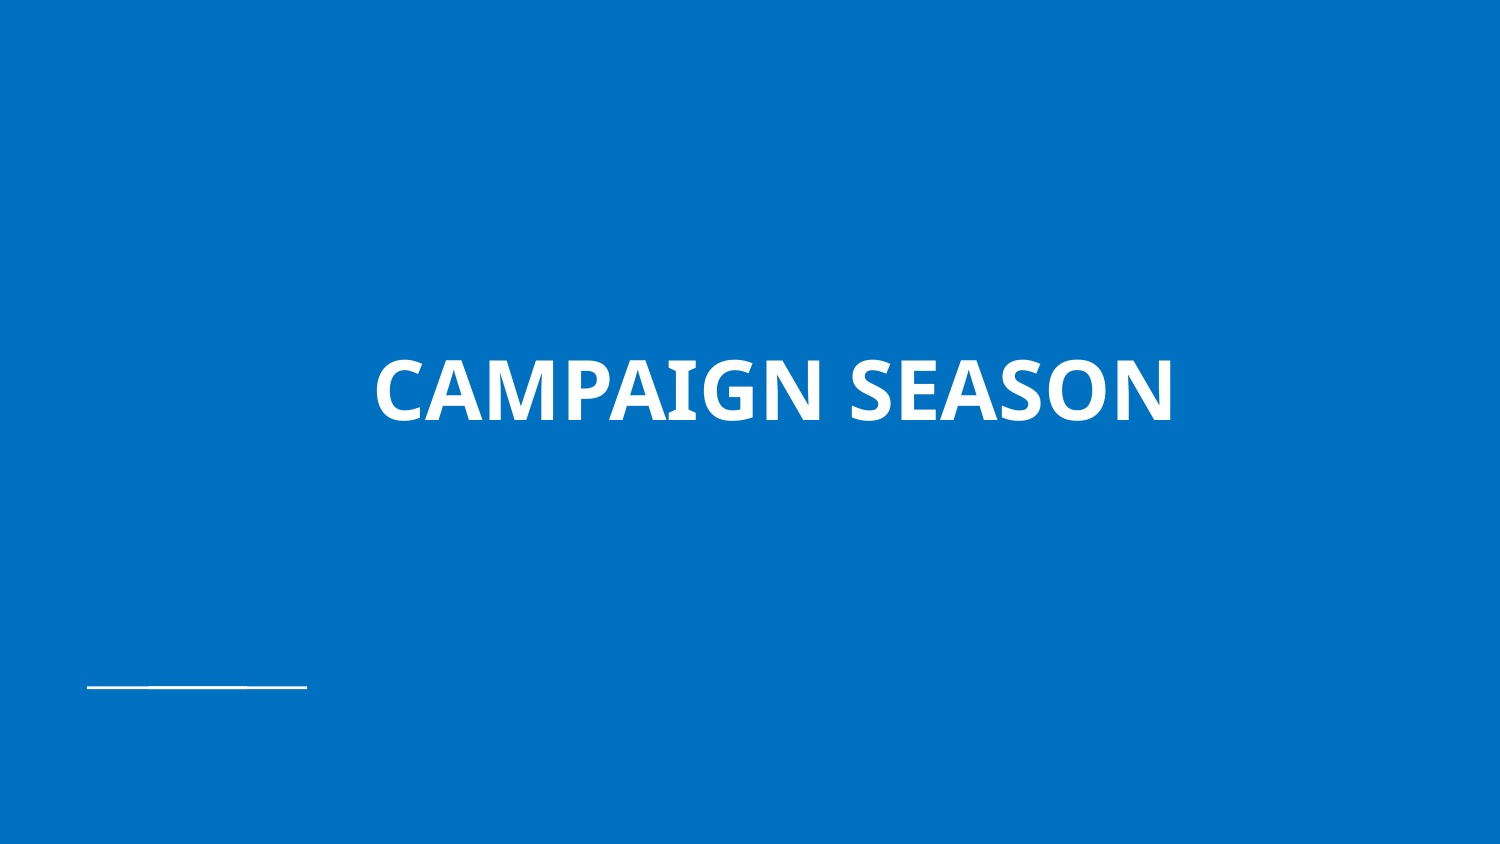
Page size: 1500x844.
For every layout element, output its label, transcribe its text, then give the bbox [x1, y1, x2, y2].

title CAMPAIGN SEASON [119, 141, 1432, 632]
